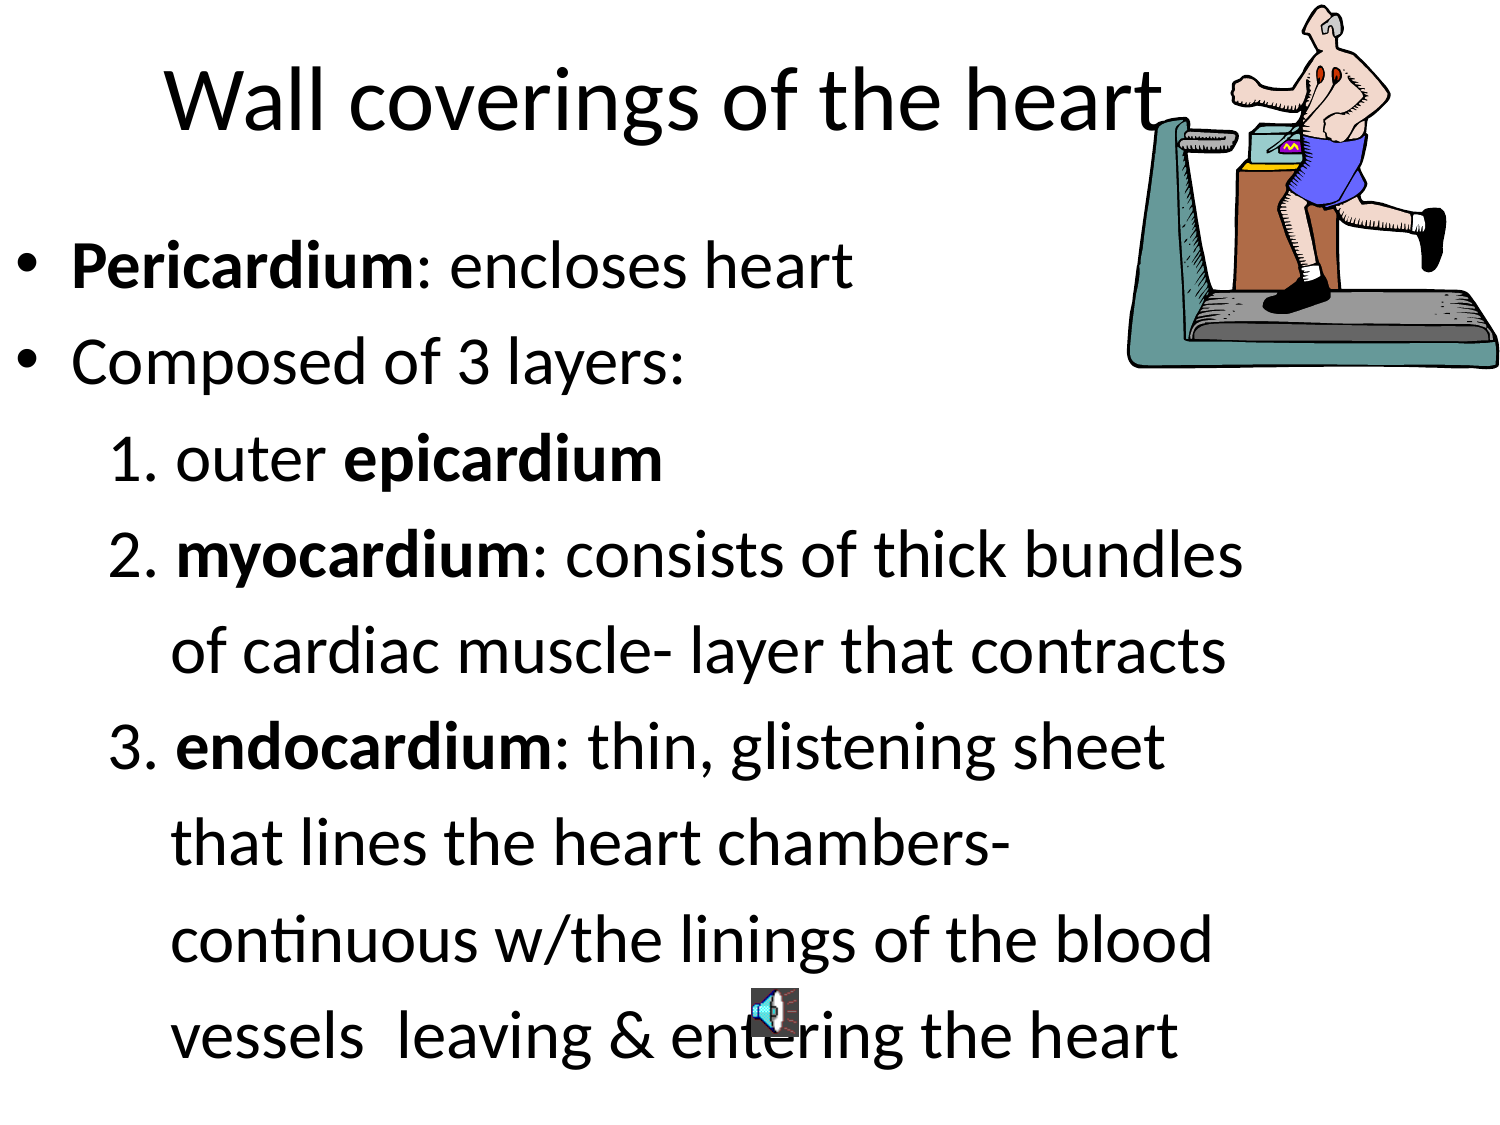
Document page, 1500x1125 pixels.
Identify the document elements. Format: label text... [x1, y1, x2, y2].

title Wall coverings of the heart [0, 0, 1124, 188]
list Pericardium: encloses heart Composed of 3 layers: 1. outer epicardium 2. myocardium: consists of thick bundles of cardiac muscle- layer that contracts 3. endocardium: thin, glistening sheet that lines the heart chambers- continuous w/the linings of the blood vessels leaving & entering the heart [0, 212, 1463, 1093]
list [1126, 0, 1500, 372]
picture [749, 987, 801, 1038]
